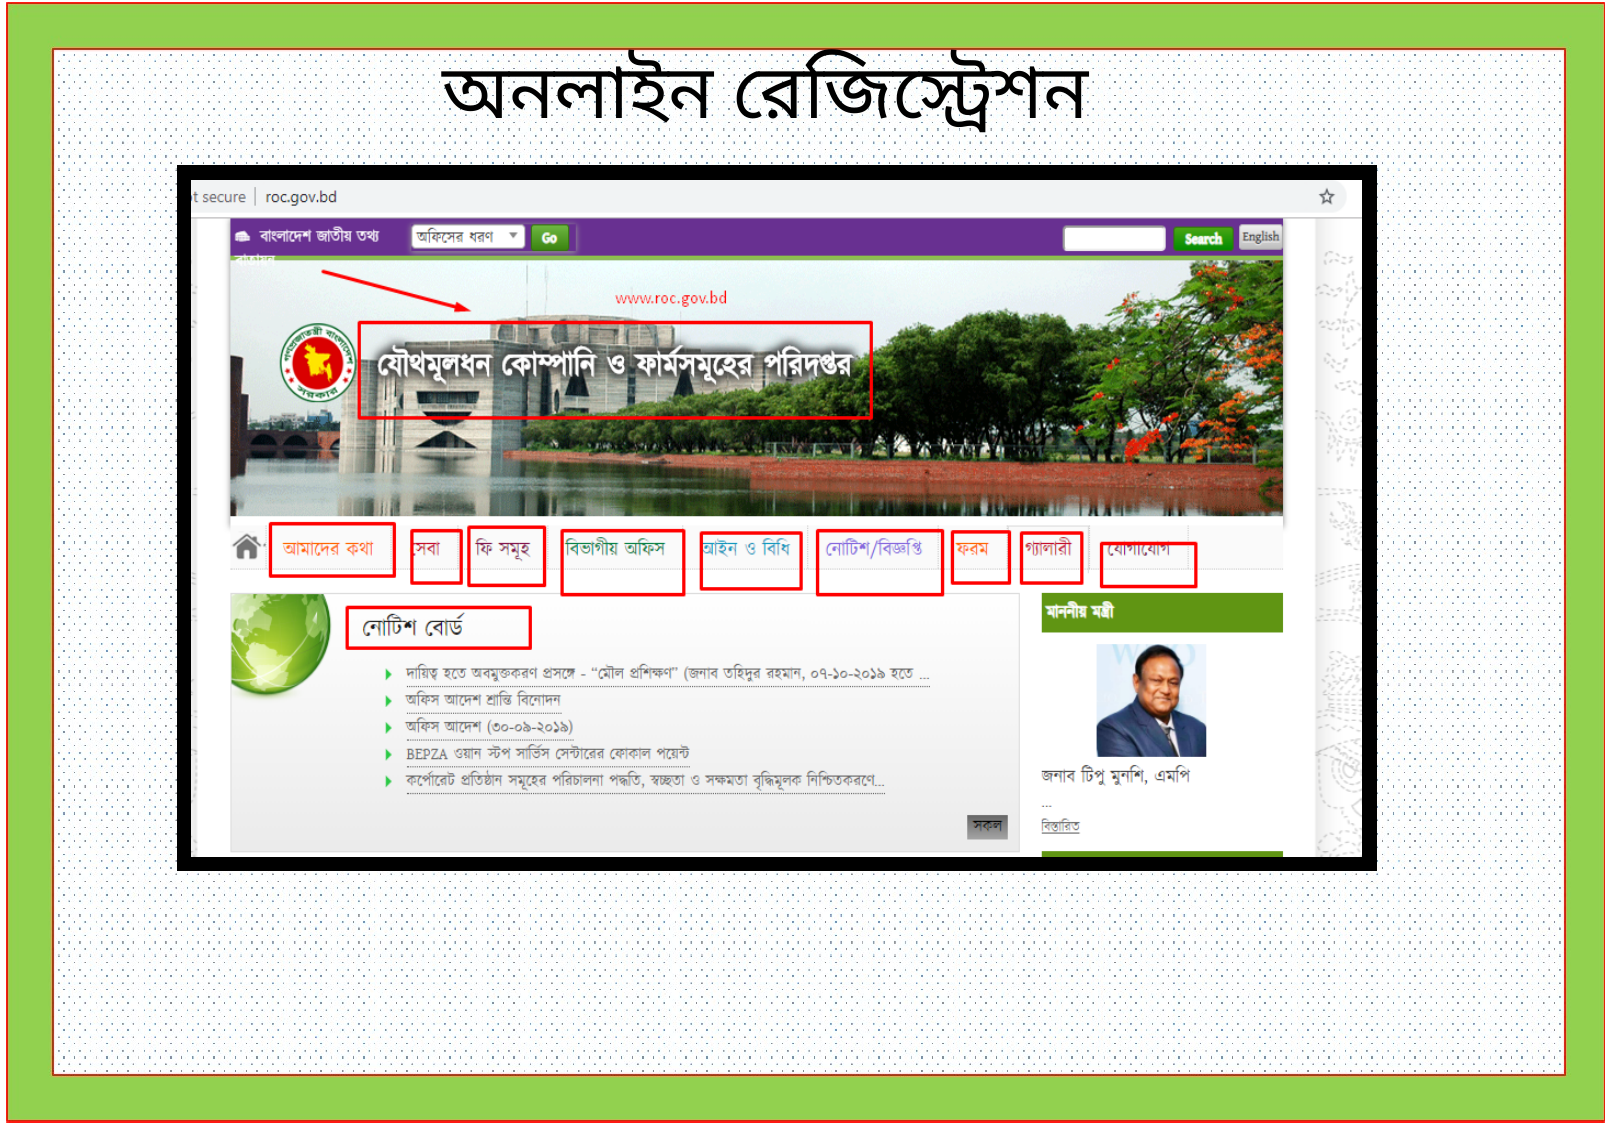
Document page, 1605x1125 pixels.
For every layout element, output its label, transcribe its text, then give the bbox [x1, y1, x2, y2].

picture [6, 2, 1605, 1123]
text_box অনলাইন রেজিস্ট্রেশন [427, 36, 1257, 142]
